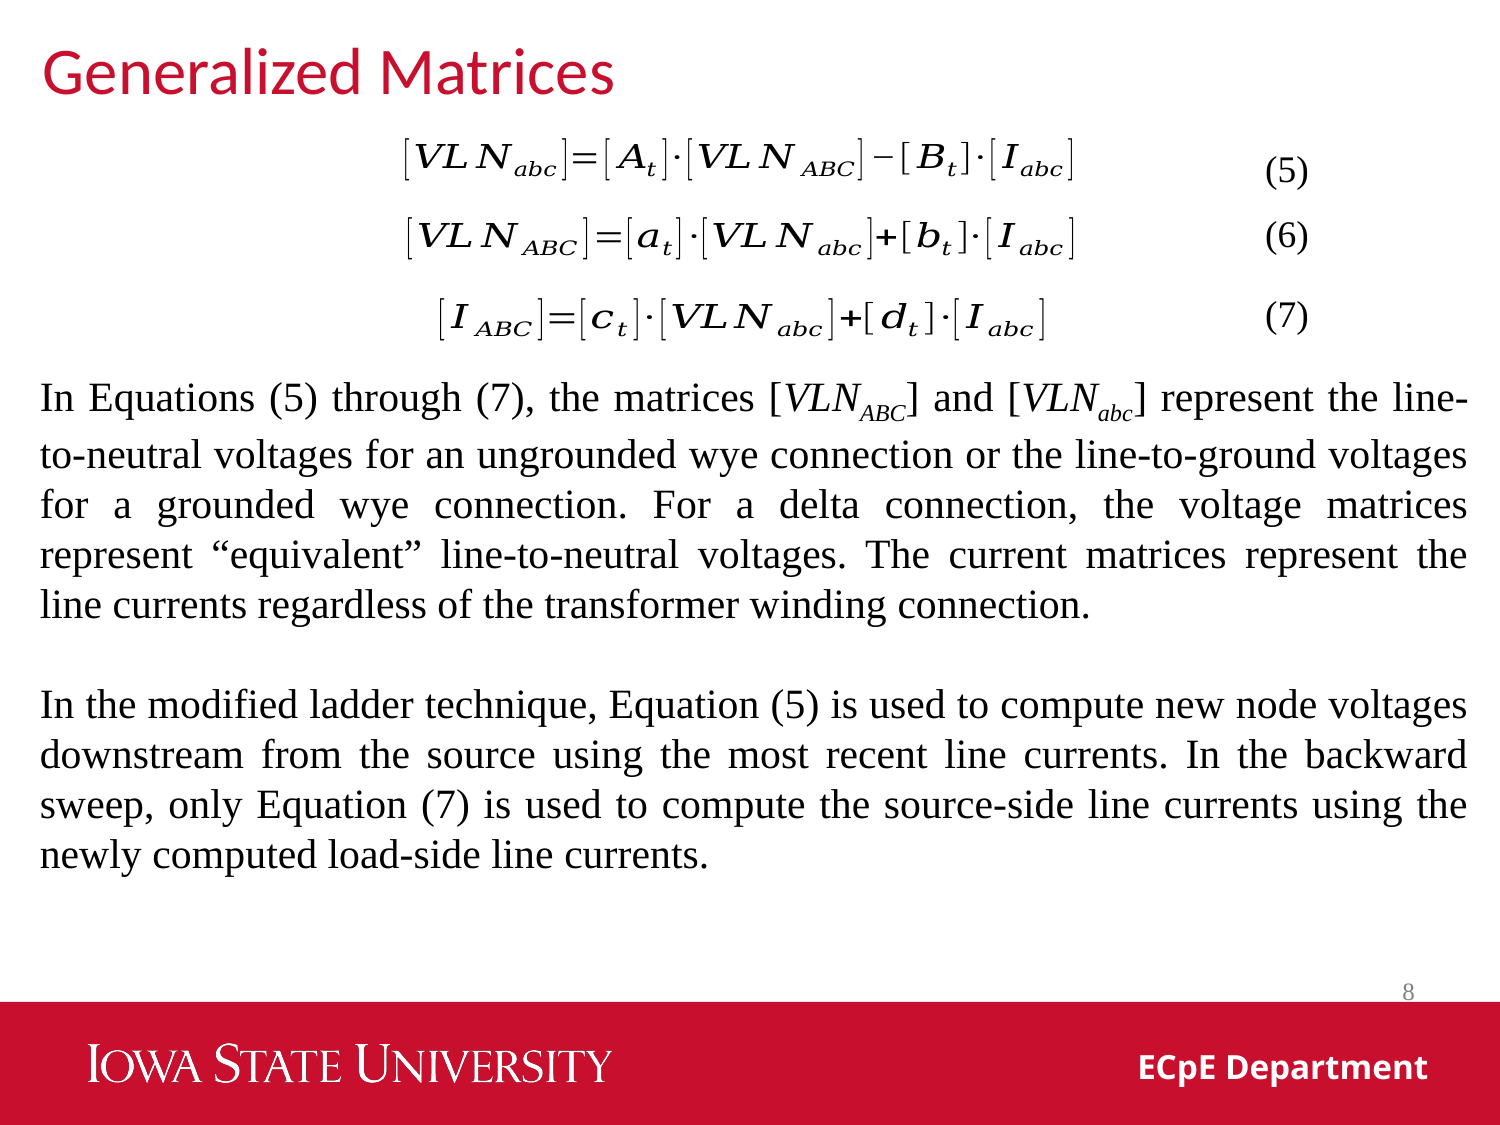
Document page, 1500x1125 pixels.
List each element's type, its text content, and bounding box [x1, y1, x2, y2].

picture [87, 1043, 613, 1087]
text_box (5) [1250, 137, 1324, 198]
text_box Generalized Matrices [28, 20, 631, 116]
text_box (7) [1250, 282, 1324, 343]
text_box In Equations (5) through (7), the matrices [VLNABC] and [VLNabc] represent the line-to-neutral voltages for an ungrounded wye connection or the line-to-ground voltages for a grounded wye connection. For a delta connection, the voltage matrices represent “equivalent” line-to-neutral voltages. The current matrices represent the line currents regardless of the transformer winding connection. In the modified ladder technique, Equation (5) is used to compute new node voltages downstream from the source using the most recent line currents. In the backward sweep, only Equation (7) is used to compute the source-side line currents using the newly computed load-side line currents. [24, 362, 1484, 885]
text_box (6) [1250, 202, 1324, 262]
